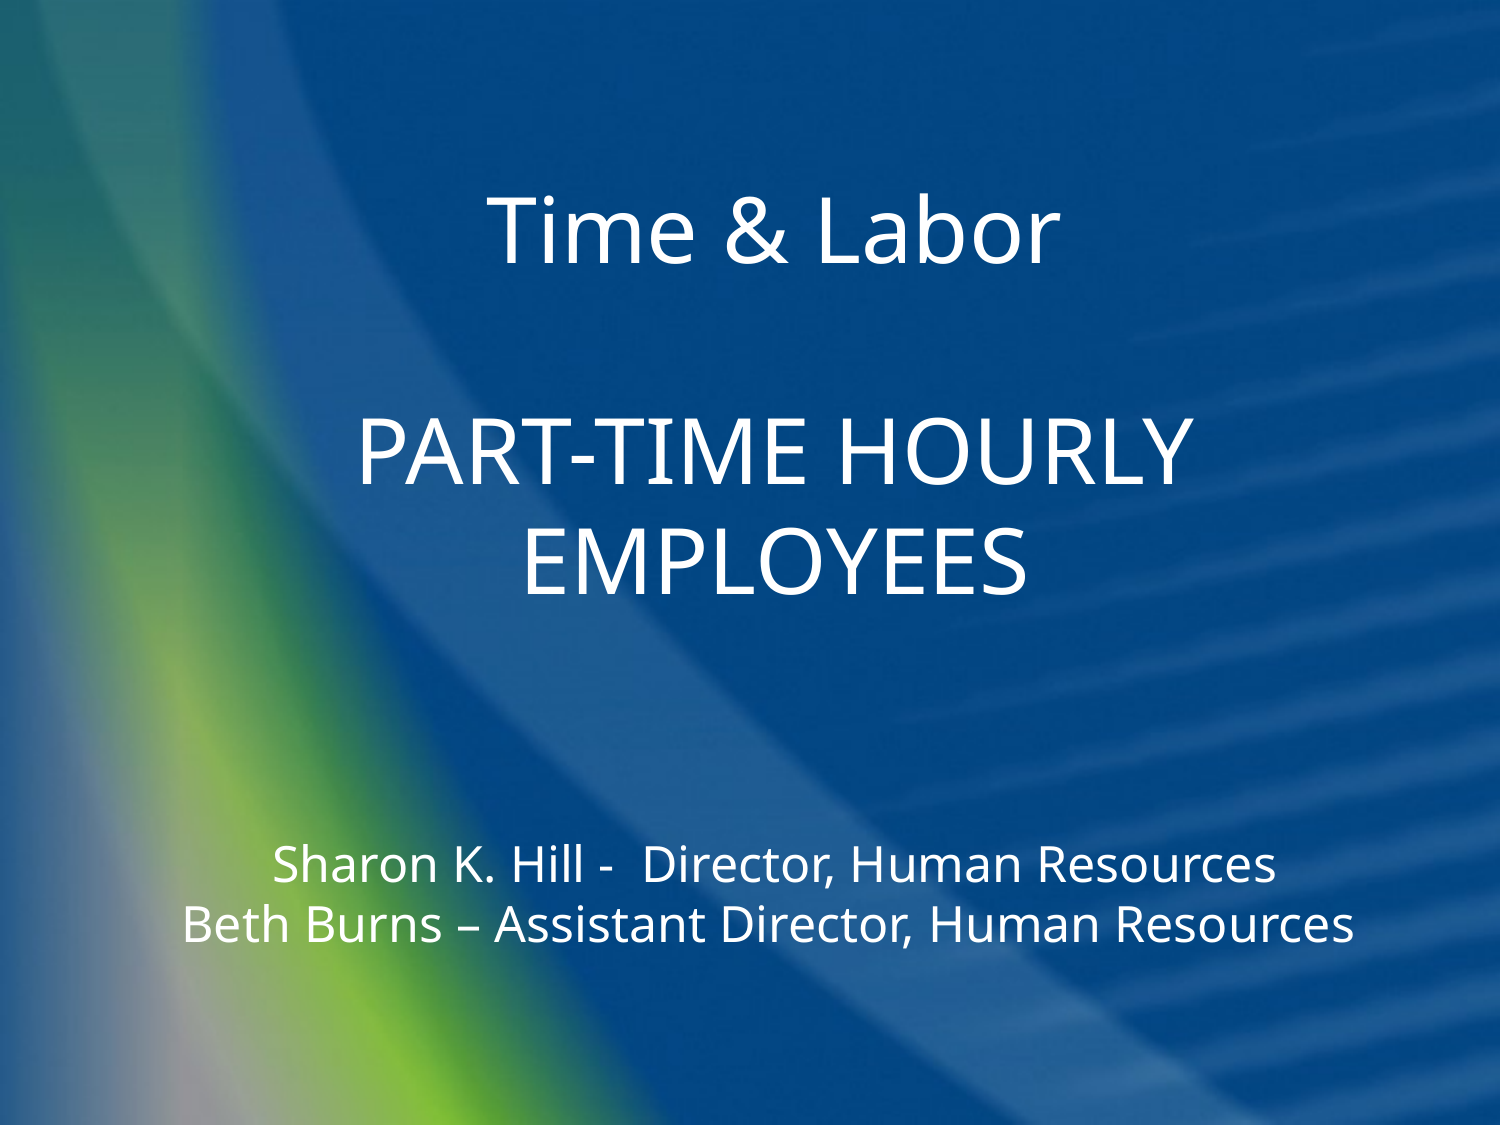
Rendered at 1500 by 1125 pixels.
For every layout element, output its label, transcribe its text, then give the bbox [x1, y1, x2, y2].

title Time & Labor PART-TIME HOURLY EMPLOYEES Sharon K. Hill - Director, Human Resources Beth Burns – Assistant Director, Human Resources [99, 50, 1450, 1075]
picture [0, 0, 1500, 1125]
